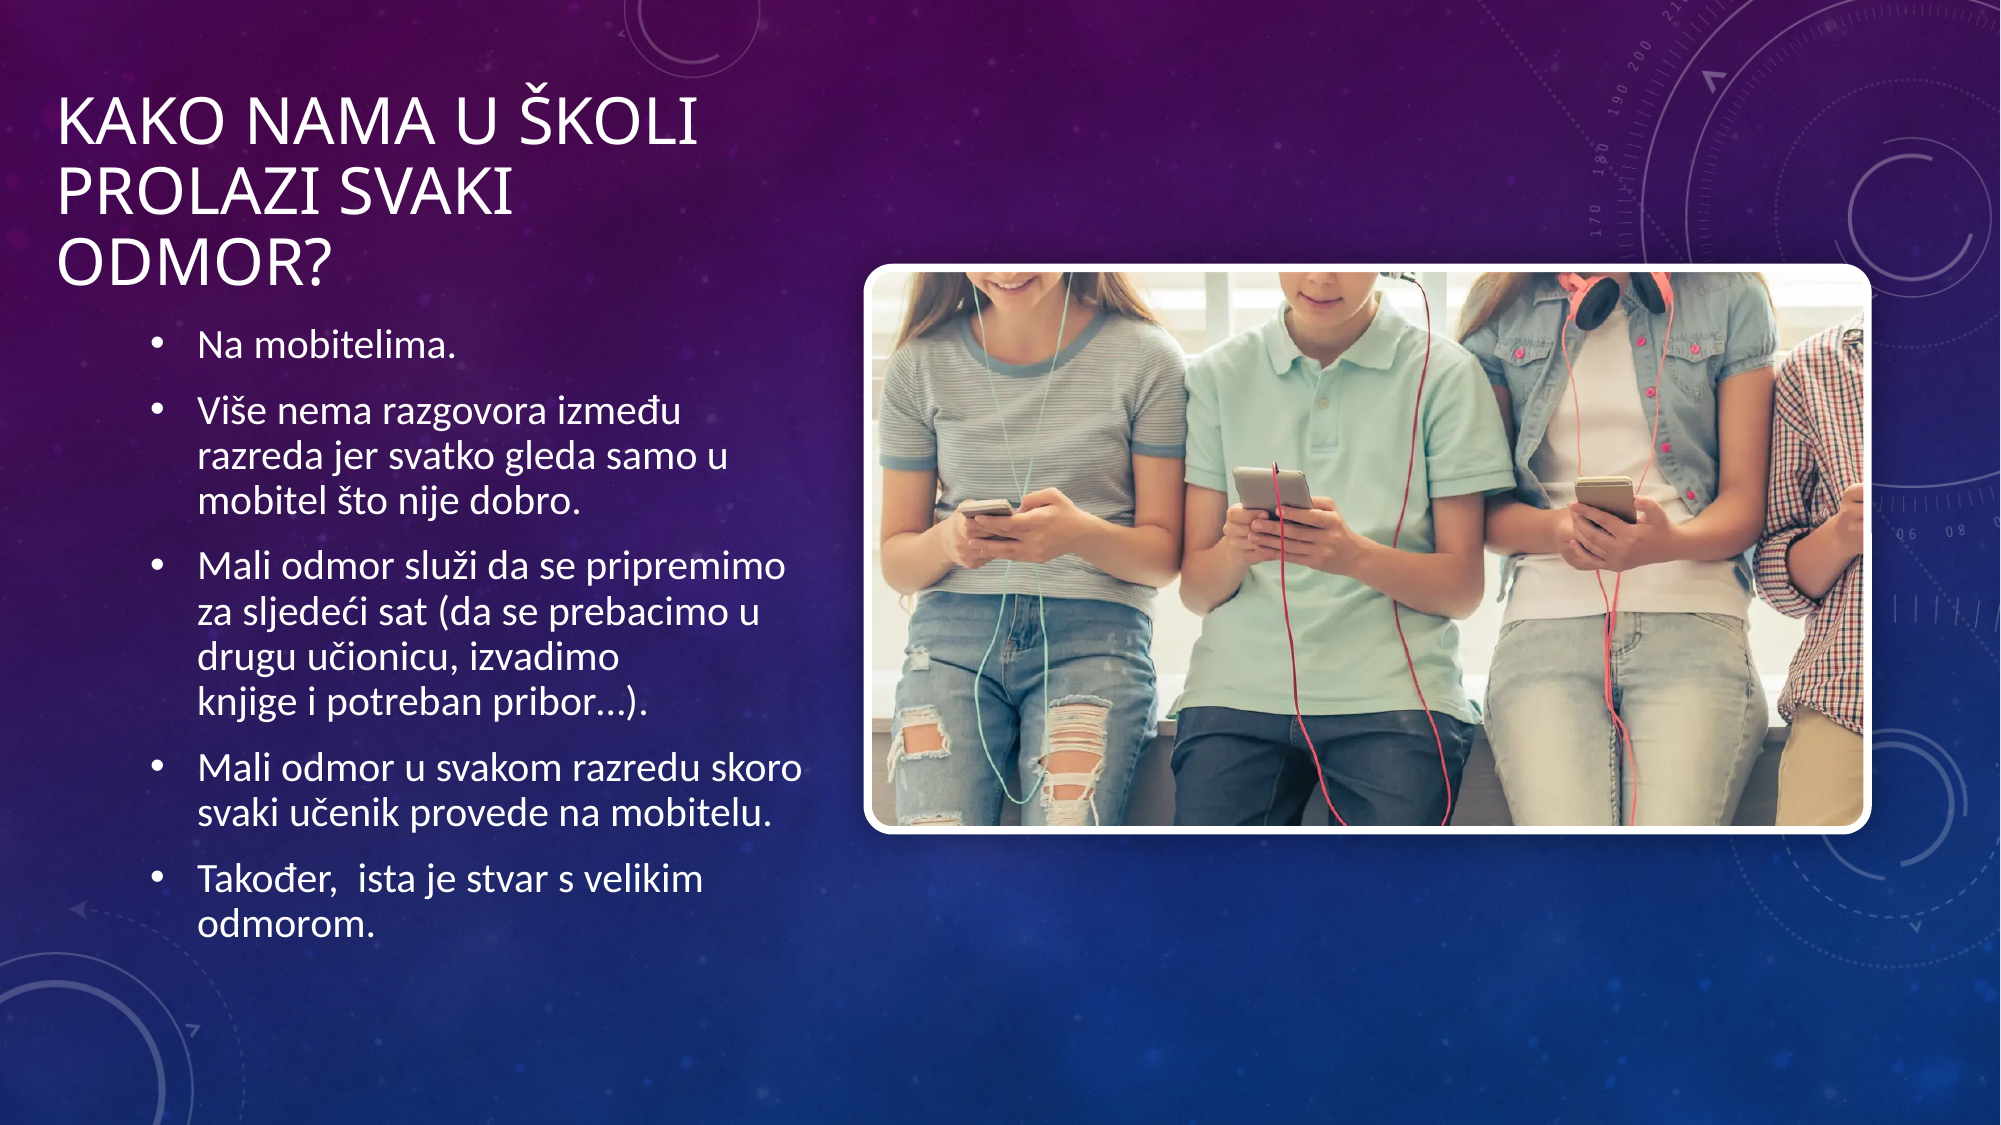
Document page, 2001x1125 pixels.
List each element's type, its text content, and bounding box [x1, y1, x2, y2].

picture [0, 0, 2001, 1125]
title Kako nama u školi prolazi svaki odmor? [40, 79, 789, 308]
list Na mobitelima. Više nema razgovora između razreda jer svatko gleda samo u mobitel što nije dobro. Mali odmor služi da se pripremimo za sljedeći sat (da se prebacimo u drugu učionicu, izvadimo knjige i potreban pribor…). Mali odmor u svakom razredu skoro svaki učenik provede na mobitelu. Također, ista je stvar s velikim odmorom. [135, 314, 831, 1097]
